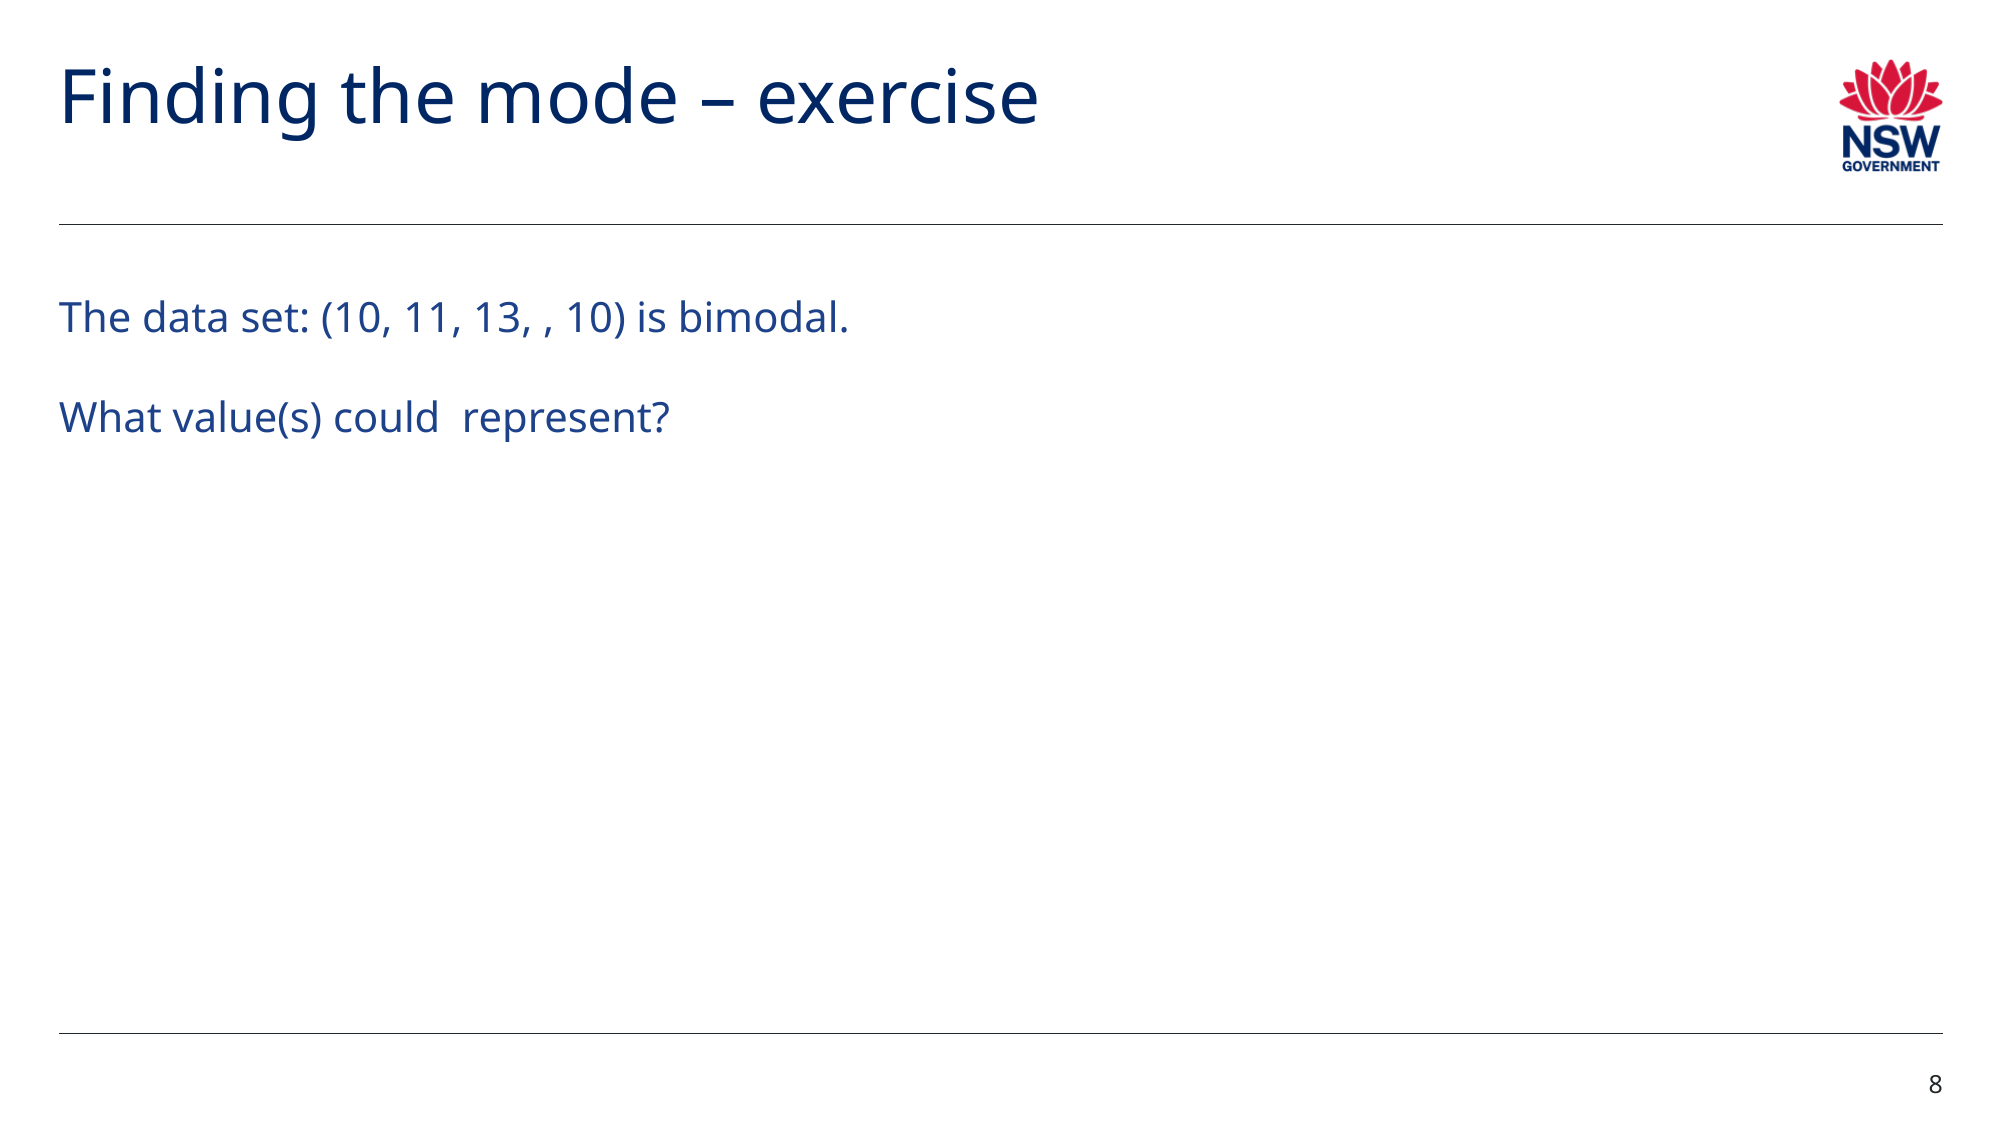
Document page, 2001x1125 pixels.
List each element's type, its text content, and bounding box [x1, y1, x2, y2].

slide_number 8 [1824, 1068, 1943, 1099]
picture [1839, 59, 1943, 172]
title Finding the mode – exercise [59, 59, 1713, 149]
